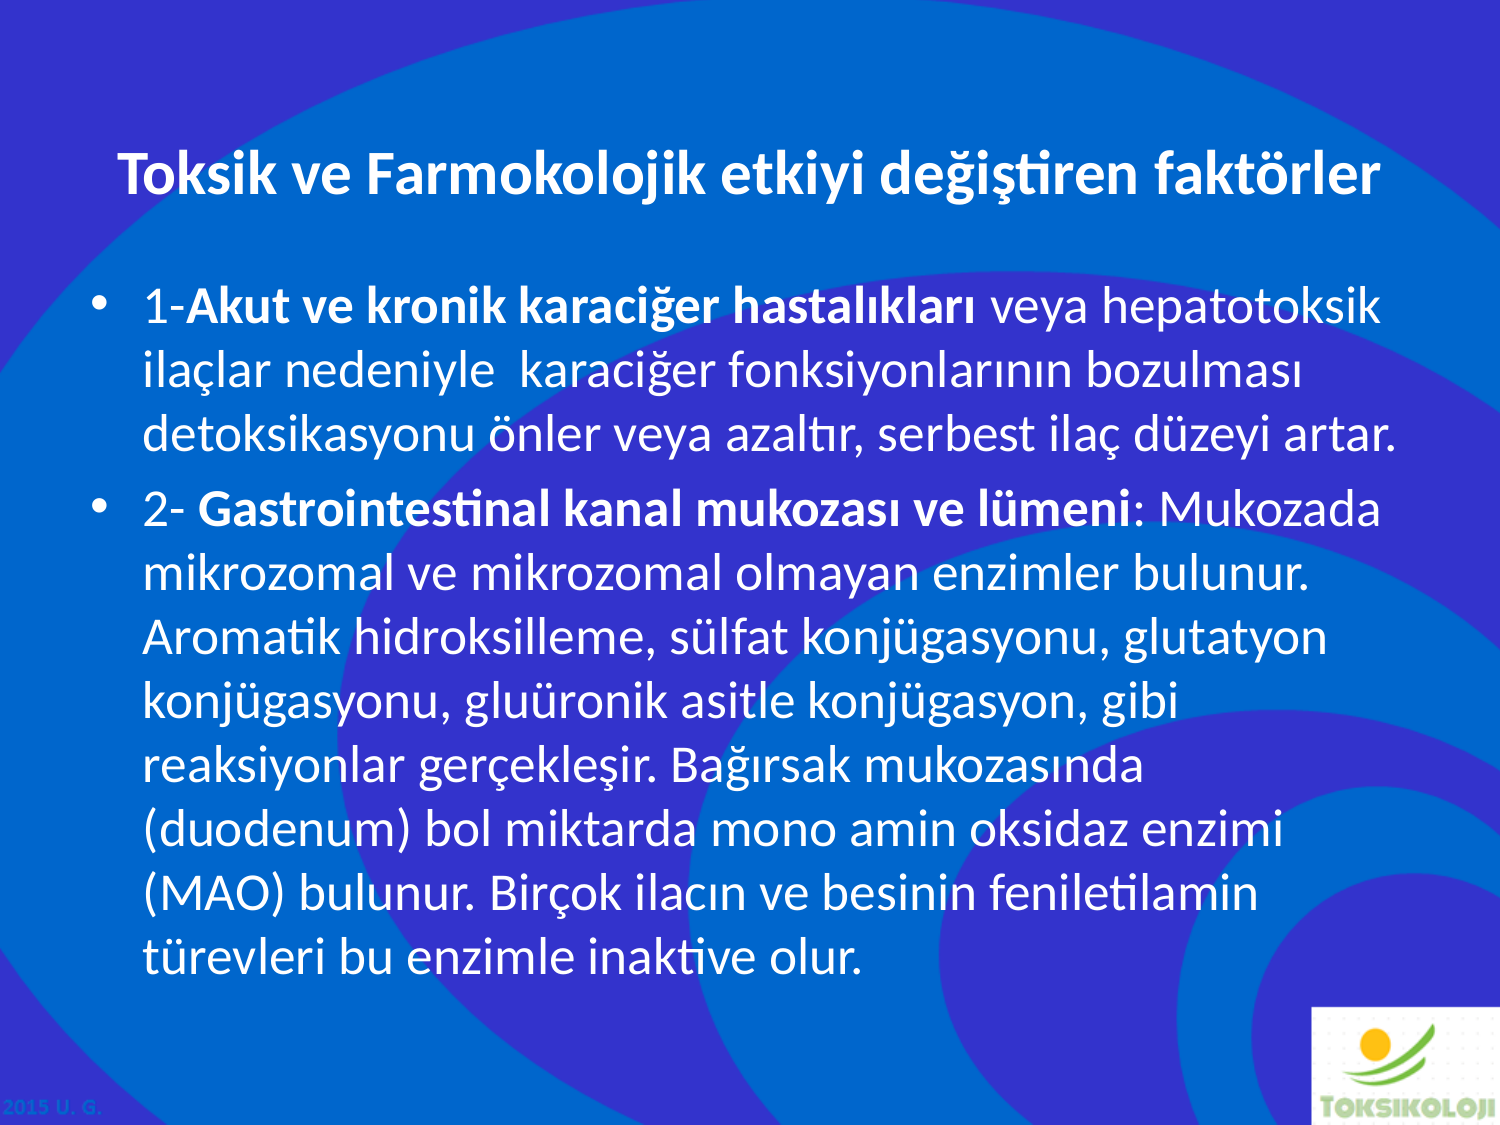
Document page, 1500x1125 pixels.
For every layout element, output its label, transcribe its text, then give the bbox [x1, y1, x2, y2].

title Toksik ve Farmokolojik etkiyi değiştiren faktörler [75, 113, 1425, 262]
list 1-Akut ve kronik karaciğer hastalıkları veya hepatotoksik ilaçlar nedeniyle karaciğer fonksiyonlarının bozulması detoksikasyonu önler veya azaltır, serbest ilaç düzeyi artar. 2- Gastrointestinal kanal mukozası ve lümeni: Mukozada mikrozomal ve mikrozomal olmayan enzimler bulunur. Aromatik hidroksilleme, sülfat konjügasyonu, glutatyon konjügasyonu, gluüronik asitle konjügasyon, gibi reaksiyonlar gerçekleşir. Bağırsak mukozasında (duodenum) bol miktarda mono amin oksidaz enzimi (MAO) bulunur. Birçok ilacın ve besinin feniletilamin türevleri bu enzimle inaktive olur. [75, 262, 1425, 1005]
picture [0, 0, 1500, 1125]
